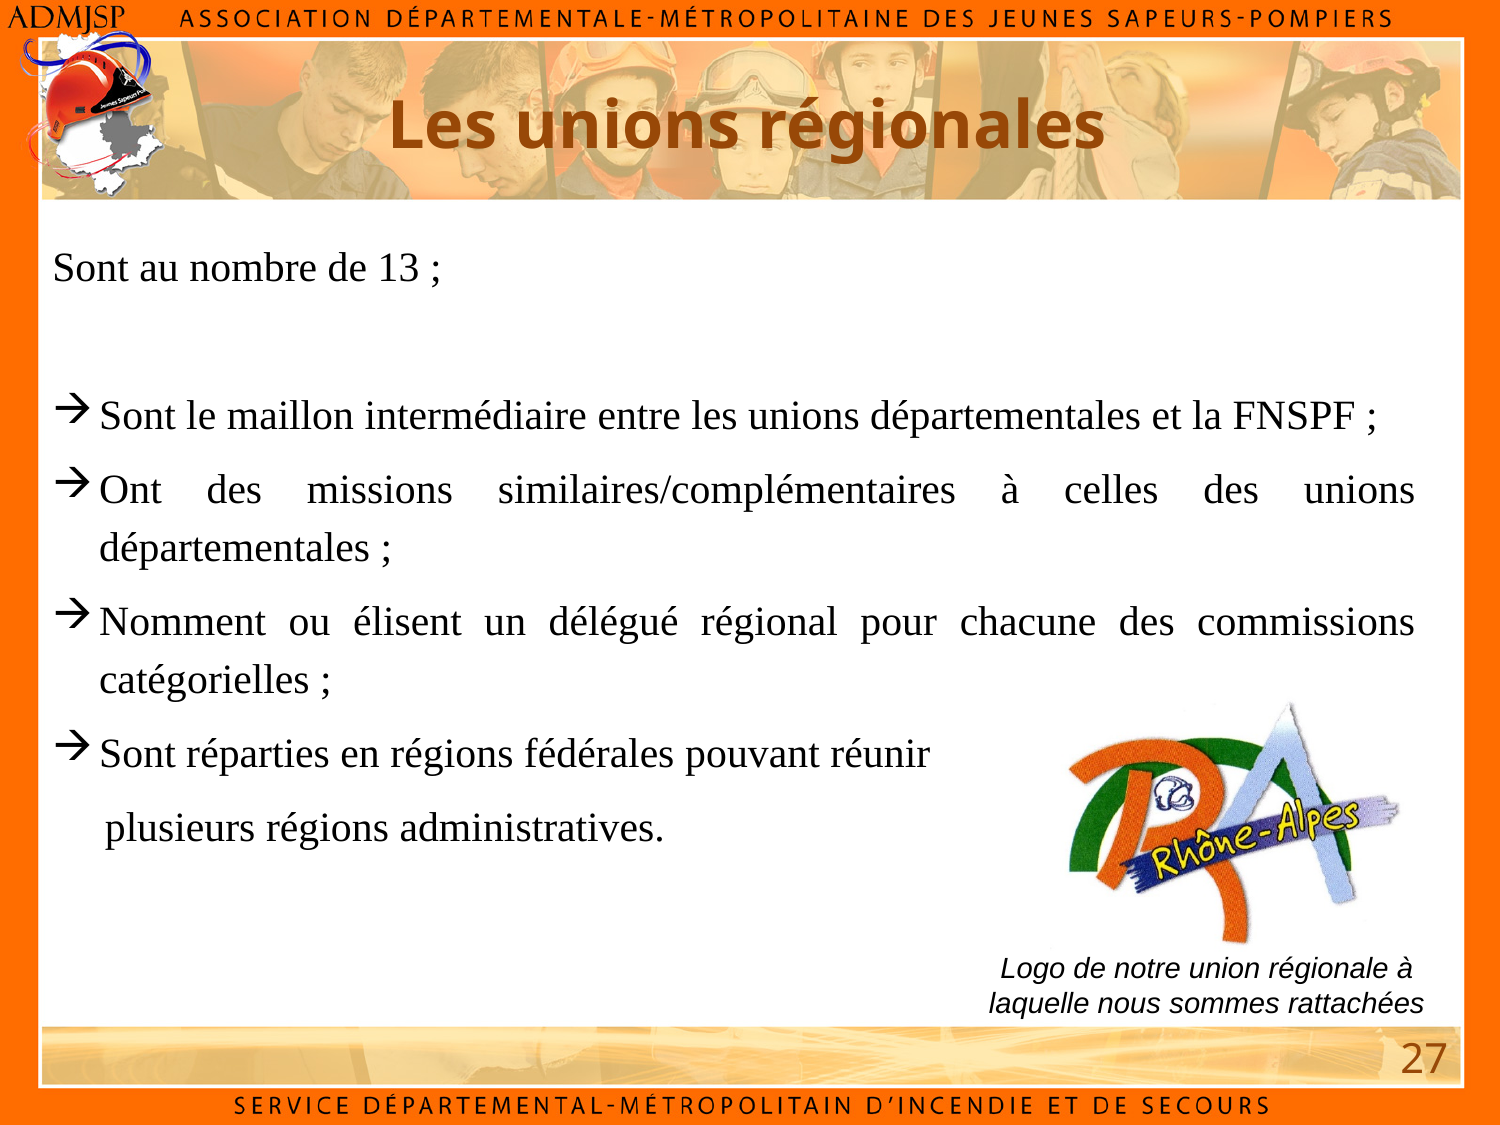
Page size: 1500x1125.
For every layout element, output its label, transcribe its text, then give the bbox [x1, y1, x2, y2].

text_box Logo de notre union régionale à laquelle nous sommes rattachées [950, 941, 1464, 1027]
text_box Sont au nombre de 13 ; Sont le maillon intermédiaire entre les unions départementales et la FNSPF ; Ont des missions similaires/complémentaires à celles des unions départementales ; Nomment ou élisent un délégué régional pour chacune des commissions catégorielles ; Sont réparties en régions fédérales pouvant réunir plusieurs régions administratives. [37, 224, 1432, 858]
slide_number 27 [1113, 1029, 1464, 1090]
title Les unions régionales [41, 45, 1454, 200]
picture [0, 0, 1500, 1125]
